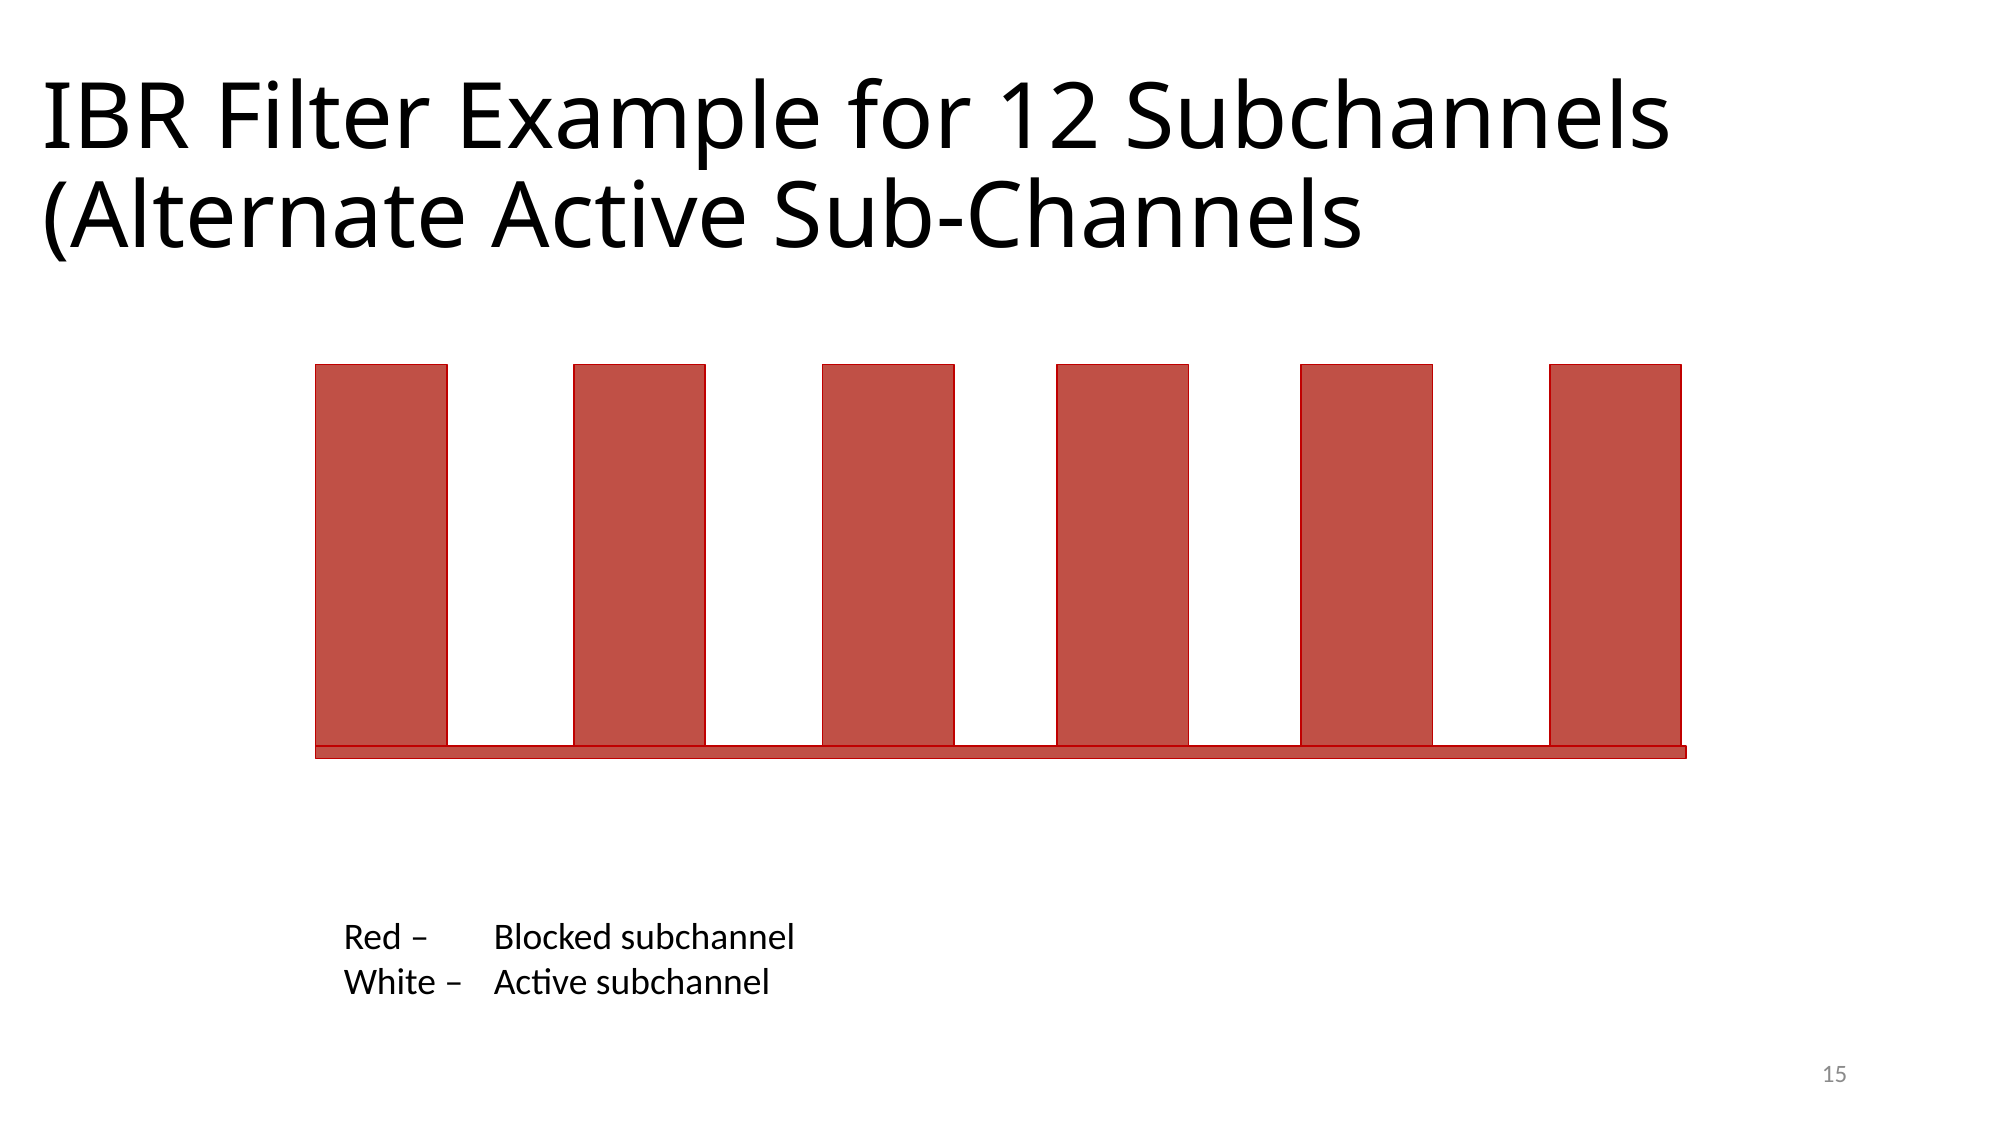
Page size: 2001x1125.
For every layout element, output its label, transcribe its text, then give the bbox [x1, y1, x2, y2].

text_box Red – Blocked subchannel White – Active subchannel [329, 904, 1141, 1010]
slide_number 15 [1412, 1042, 1863, 1103]
title IBR Filter Example for 12 Subchannels (Alternate Active Sub-Channels [27, 59, 1889, 278]
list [311, 361, 1689, 761]
